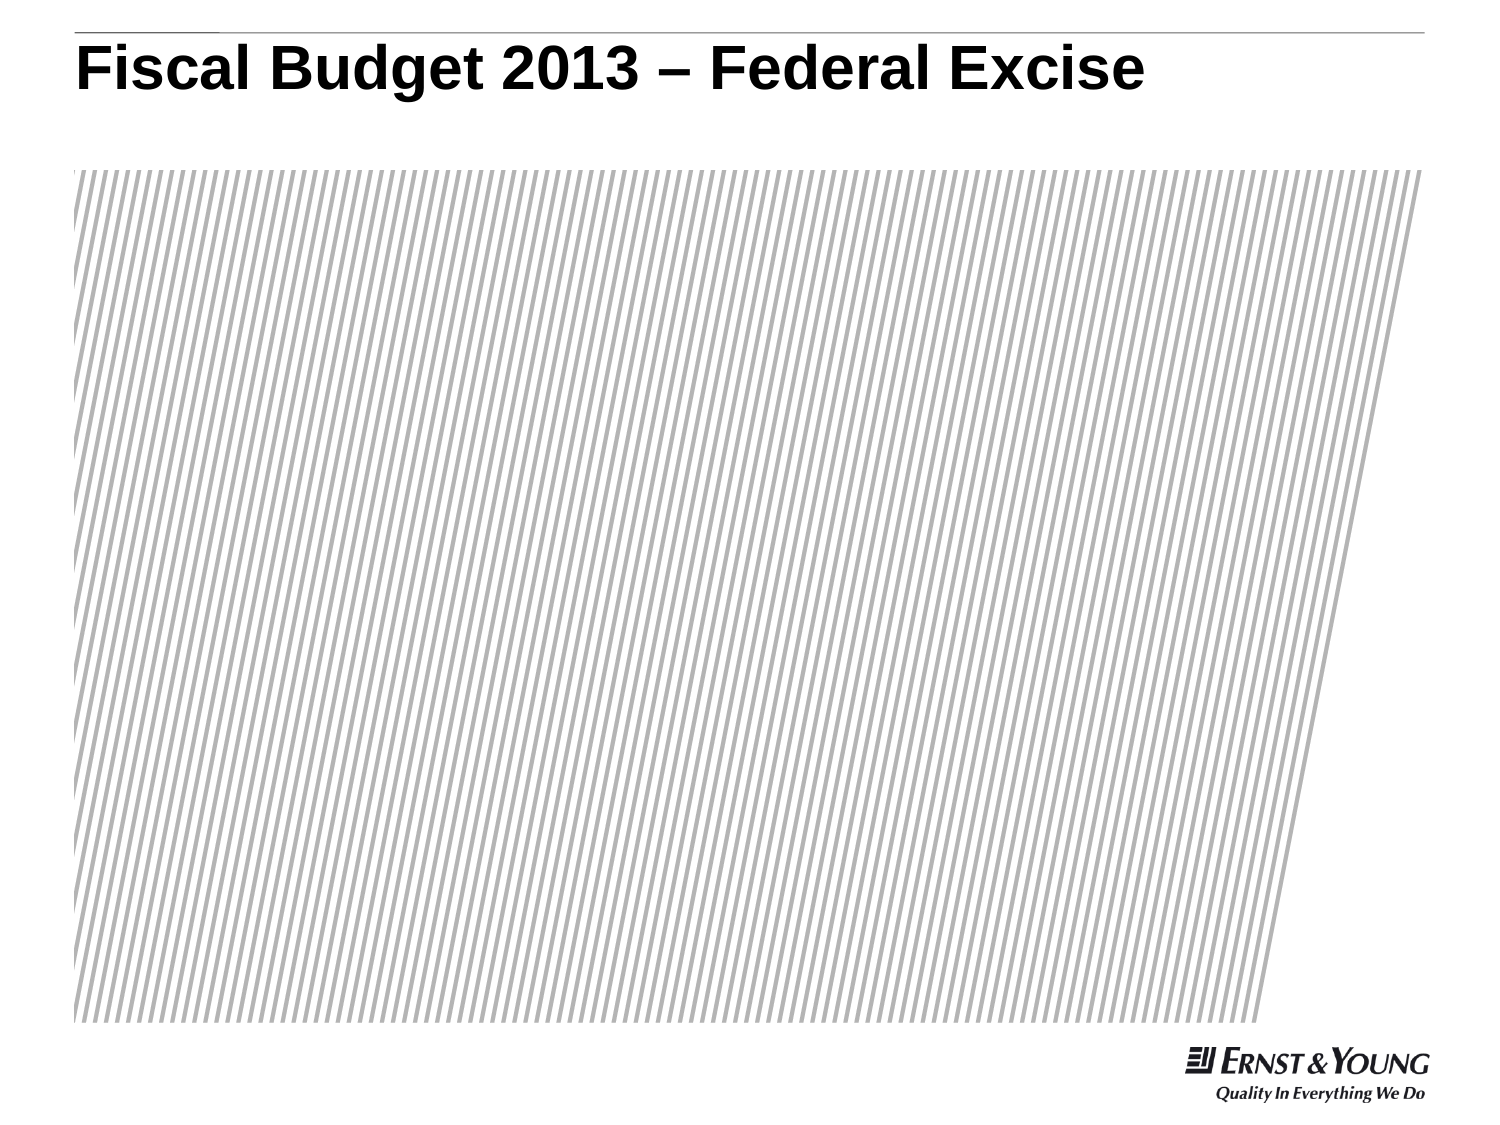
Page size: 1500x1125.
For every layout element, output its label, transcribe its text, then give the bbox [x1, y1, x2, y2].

picture [1185, 1047, 1430, 1103]
title Fiscal Budget 2013 – Federal Excise [74, 32, 1426, 175]
picture [74, 175, 1425, 1023]
